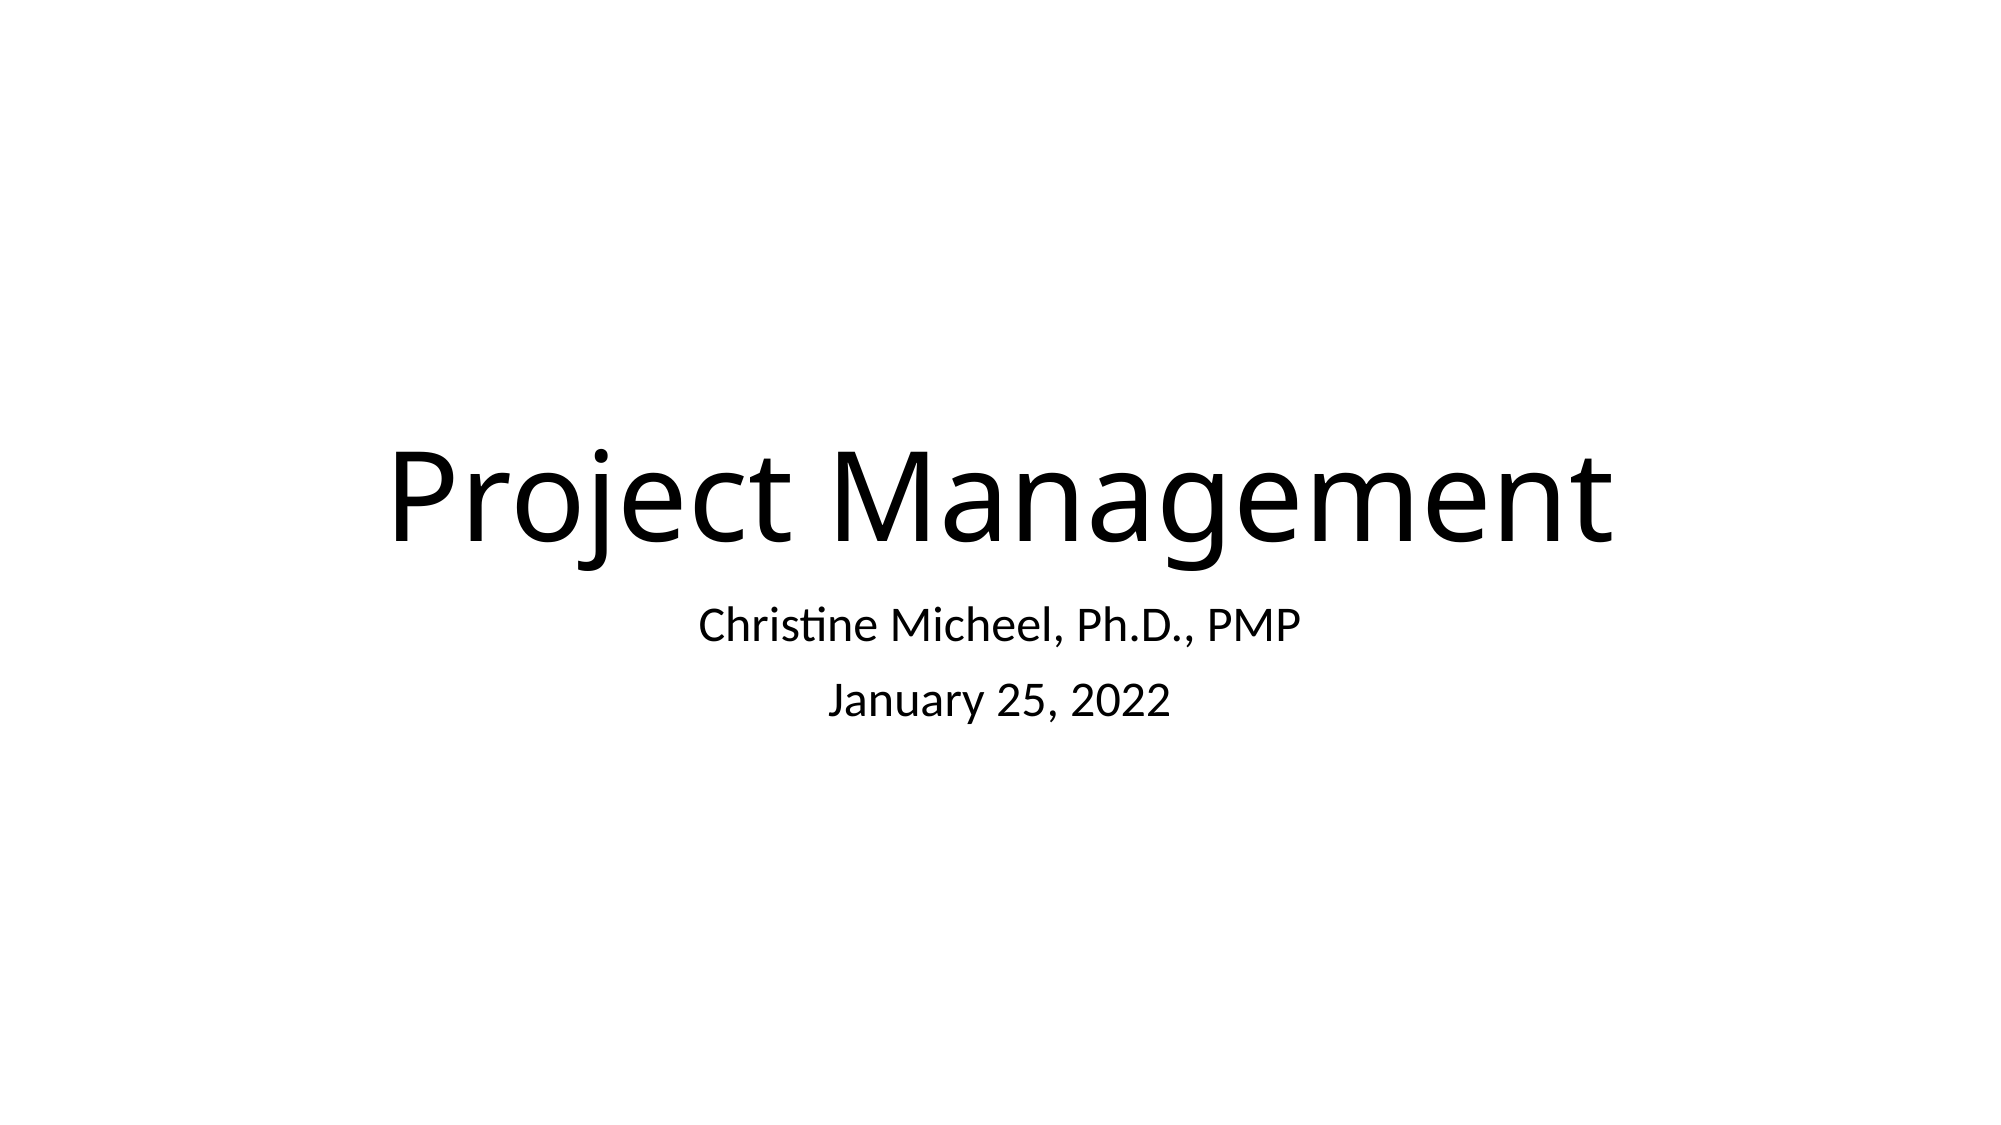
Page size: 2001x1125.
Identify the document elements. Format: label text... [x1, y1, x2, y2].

title Project Management [249, 184, 1750, 576]
subtitle Christine Micheel, Ph.D., PMP January 25, 2022 [249, 590, 1750, 863]
